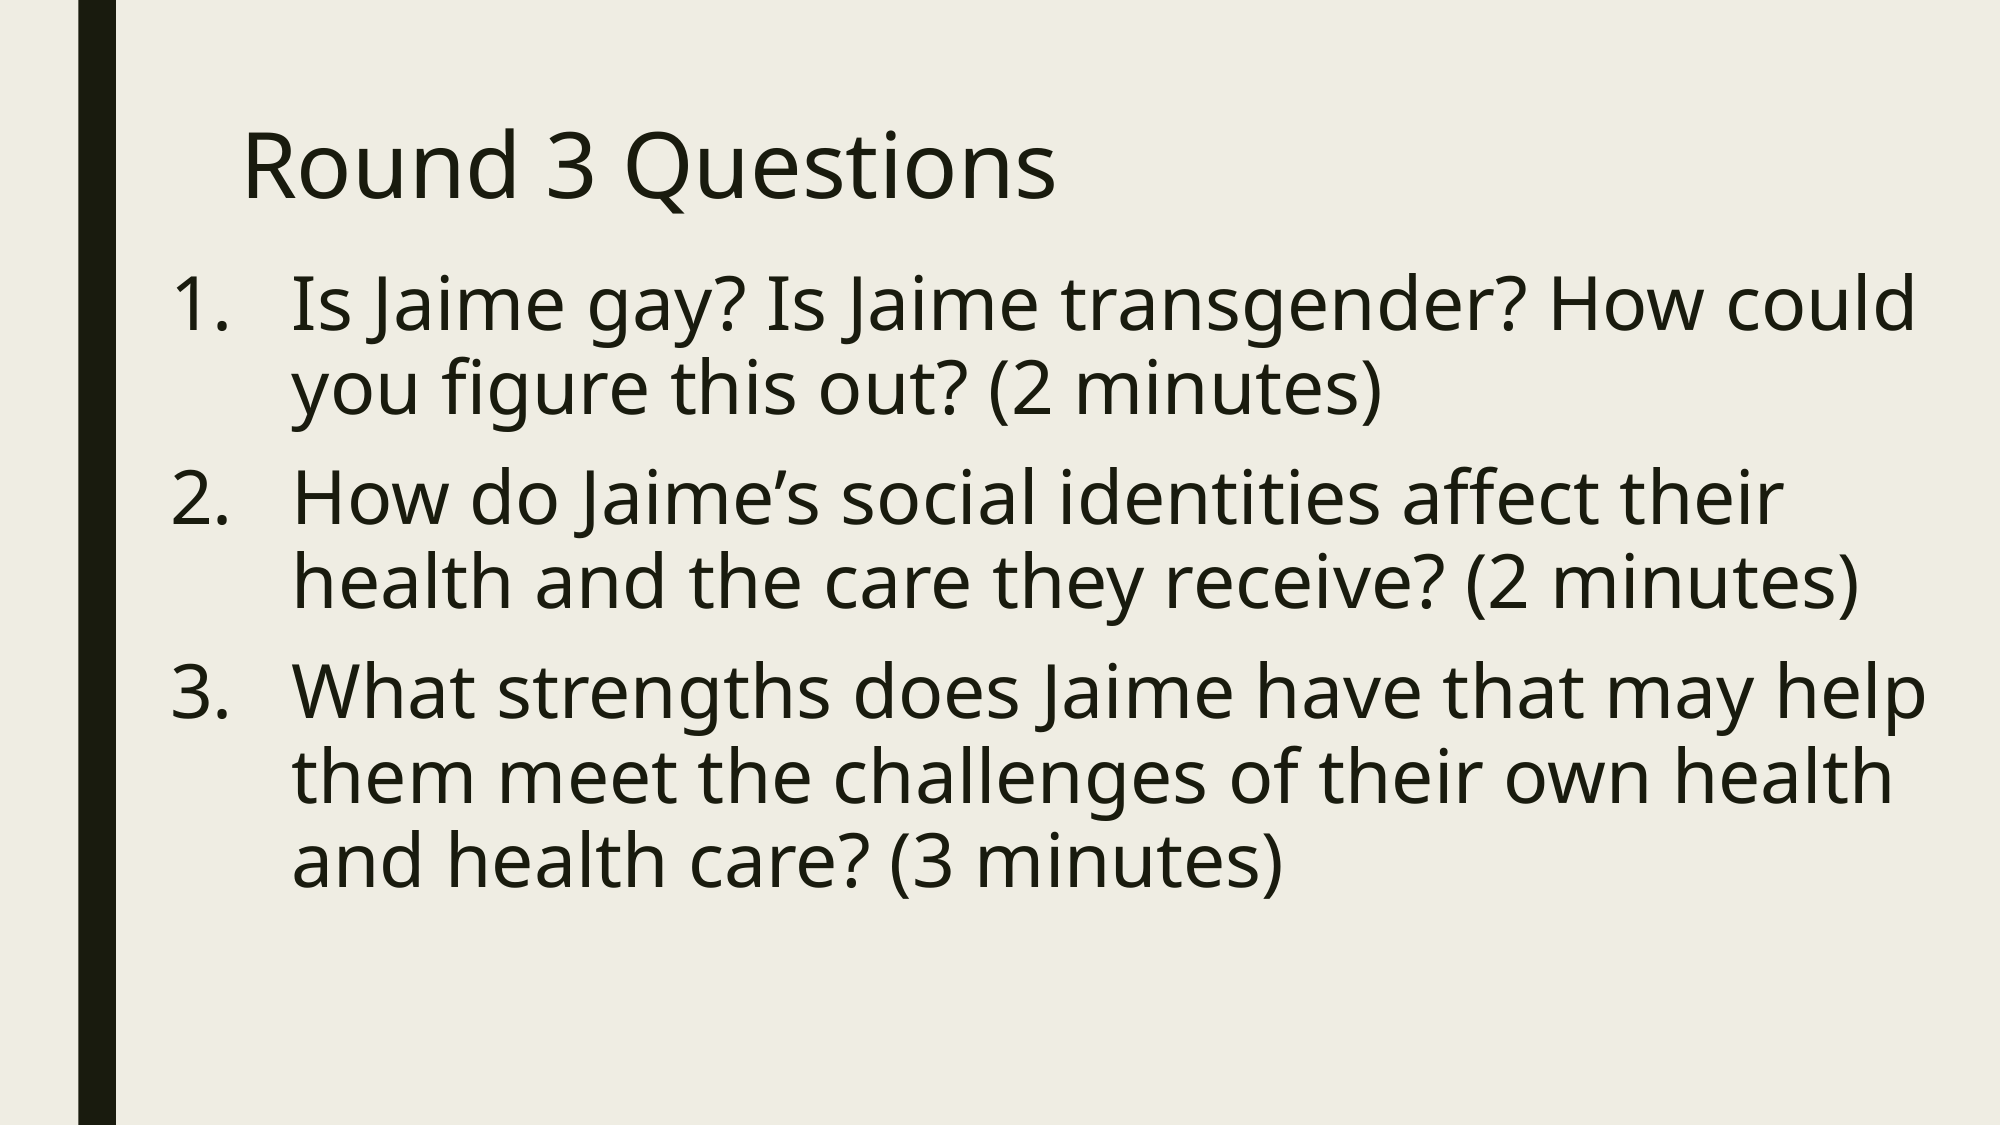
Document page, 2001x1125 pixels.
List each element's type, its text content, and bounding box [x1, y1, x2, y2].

list Is Jaime gay? Is Jaime transgender? How could you figure this out? (2 minutes) How do Jaime’s social identities affect their health and the care they receive? (2 minutes) What strengths does Jaime have that may help them meet the challenges of their own health and health care? (3 minutes) [155, 254, 1960, 1070]
title Round 3 Questions [225, 112, 1800, 254]
